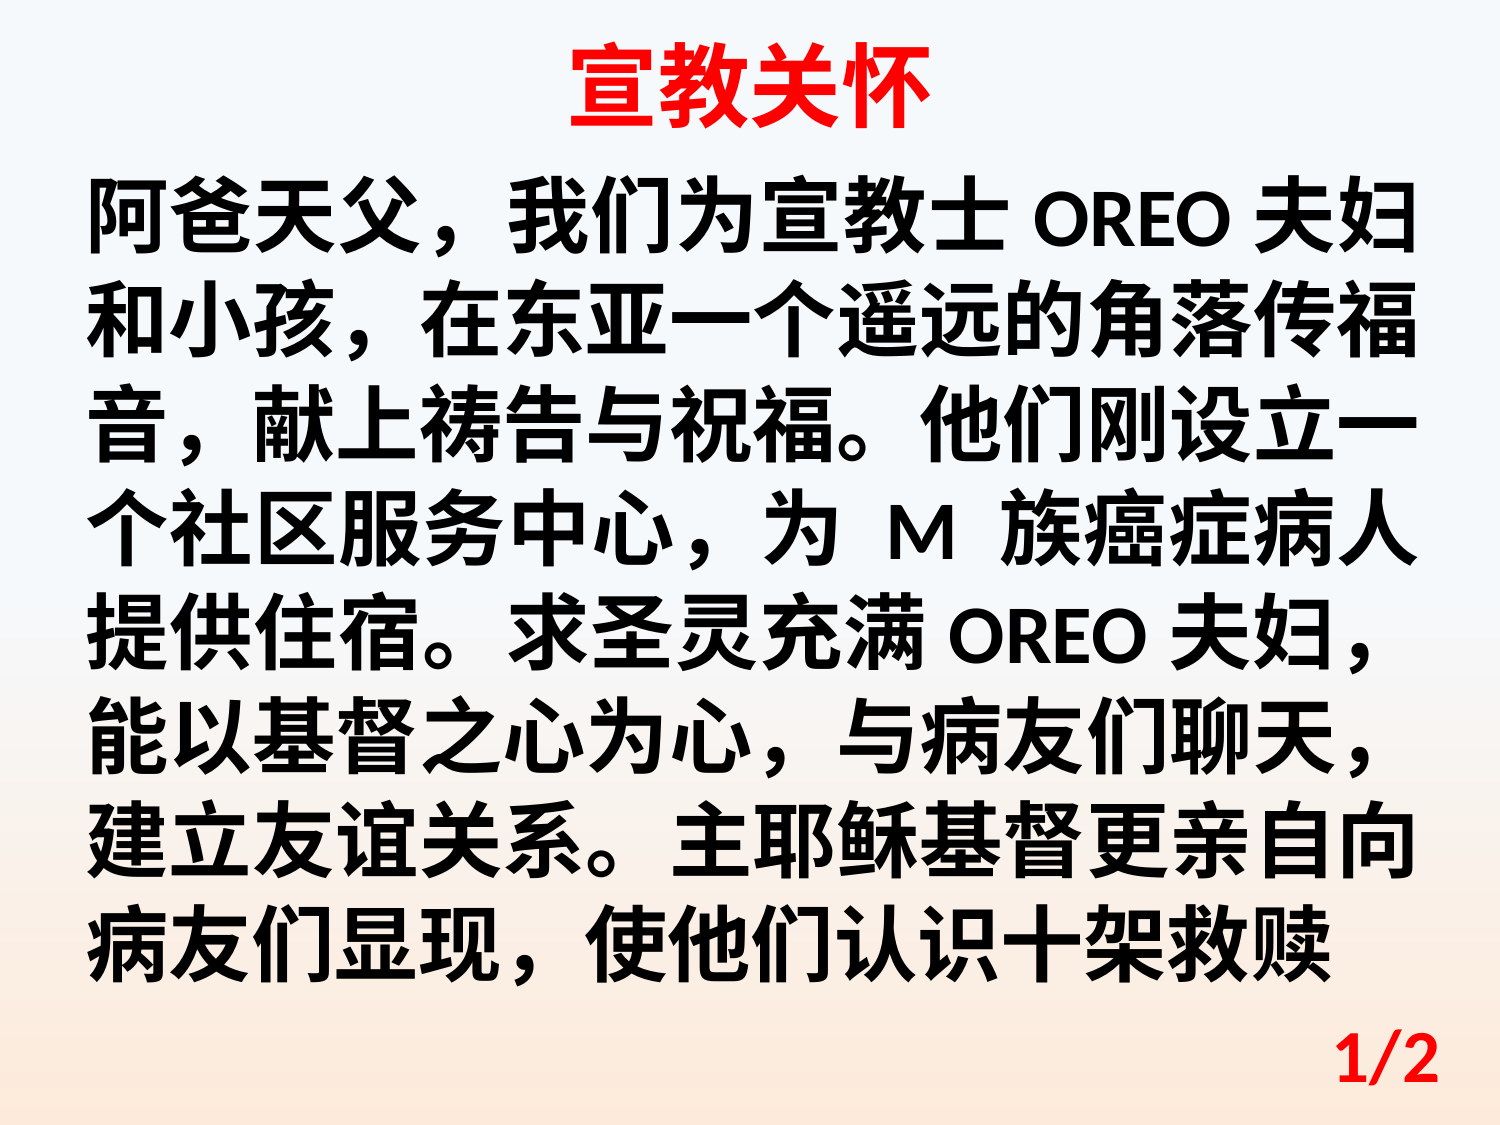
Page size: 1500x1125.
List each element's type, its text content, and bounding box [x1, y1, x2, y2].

text_box 宣教关怀 [0, 31, 1500, 137]
list 阿爸天父，我们为宣教士Oreo夫妇和小孩，在东亚一个遥远的角落传福音，献上祷告与祝福。他们刚设立一个社区服务中心，为 M 族癌症病人提供住宿。求圣灵充满Oreo夫妇，能以基督之心为心，与病友们聊天，建立友谊关系。主耶稣基督更亲自向病友们显现，使他们认识十架救赎 [70, 151, 1436, 1078]
text_box 1/2 [1317, 1000, 1473, 1105]
